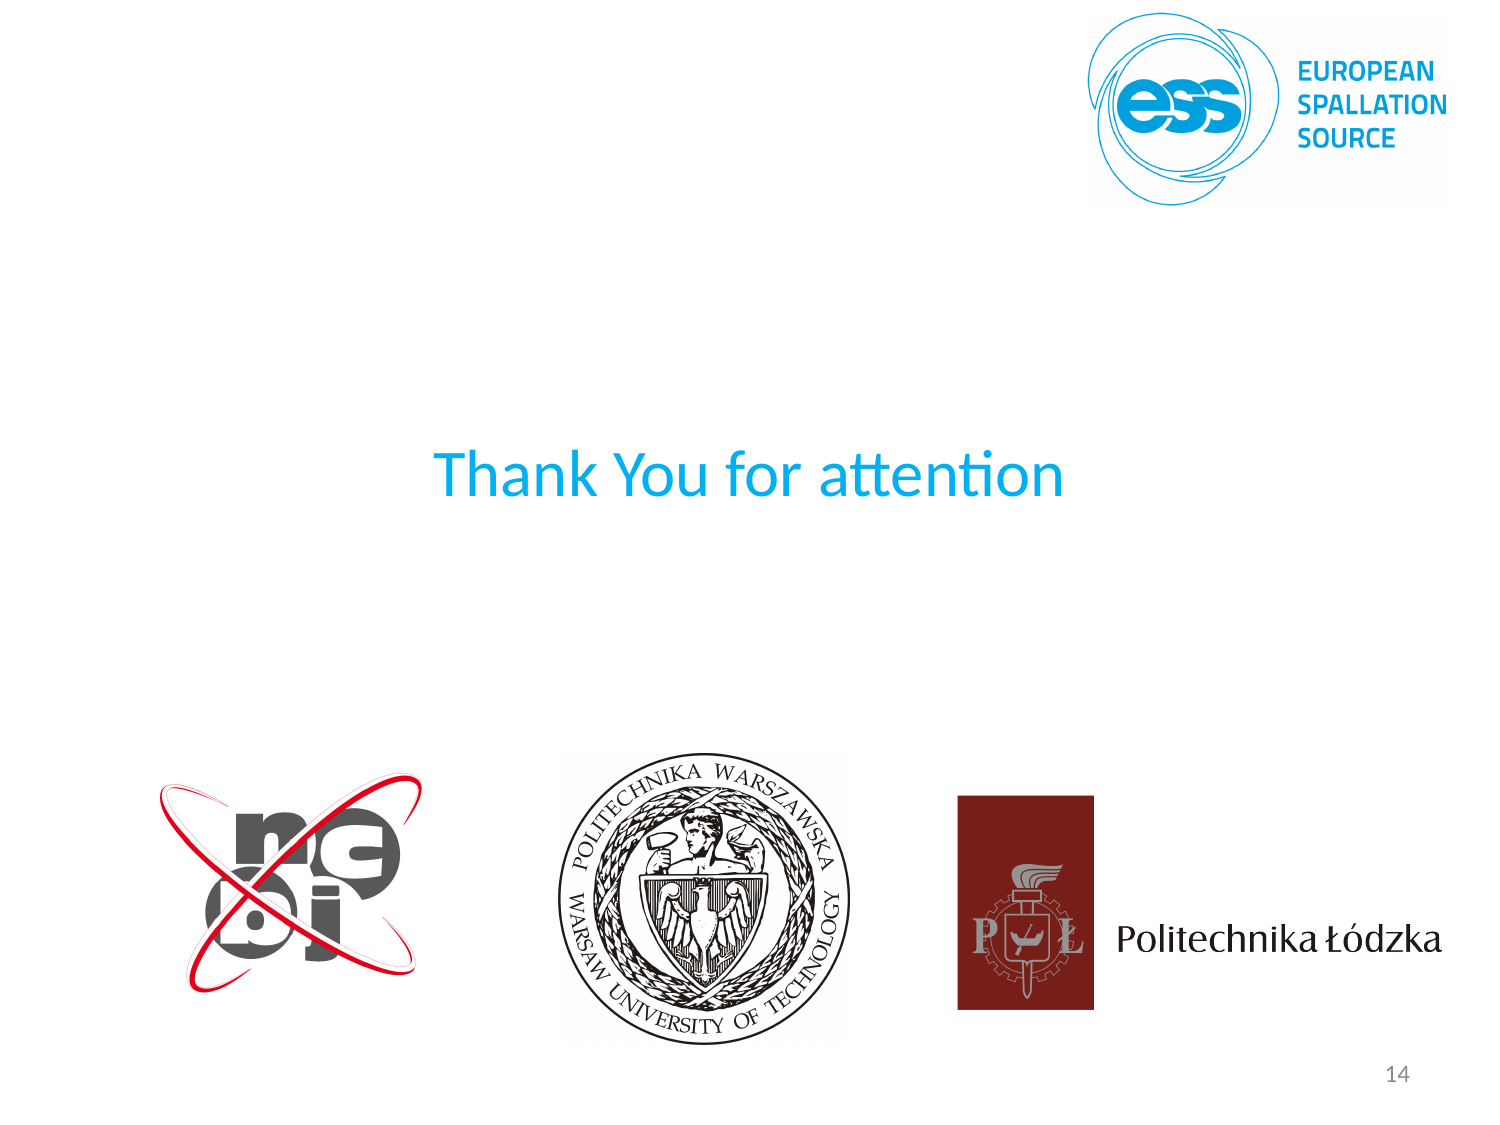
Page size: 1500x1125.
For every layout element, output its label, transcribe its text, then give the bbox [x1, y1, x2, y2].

picture [68, 678, 514, 1085]
picture [558, 753, 850, 1045]
picture [953, 791, 1500, 1014]
slide_number 14 [1074, 1042, 1425, 1103]
title Thank You for attention [112, 349, 1388, 591]
picture [1087, 12, 1446, 206]
